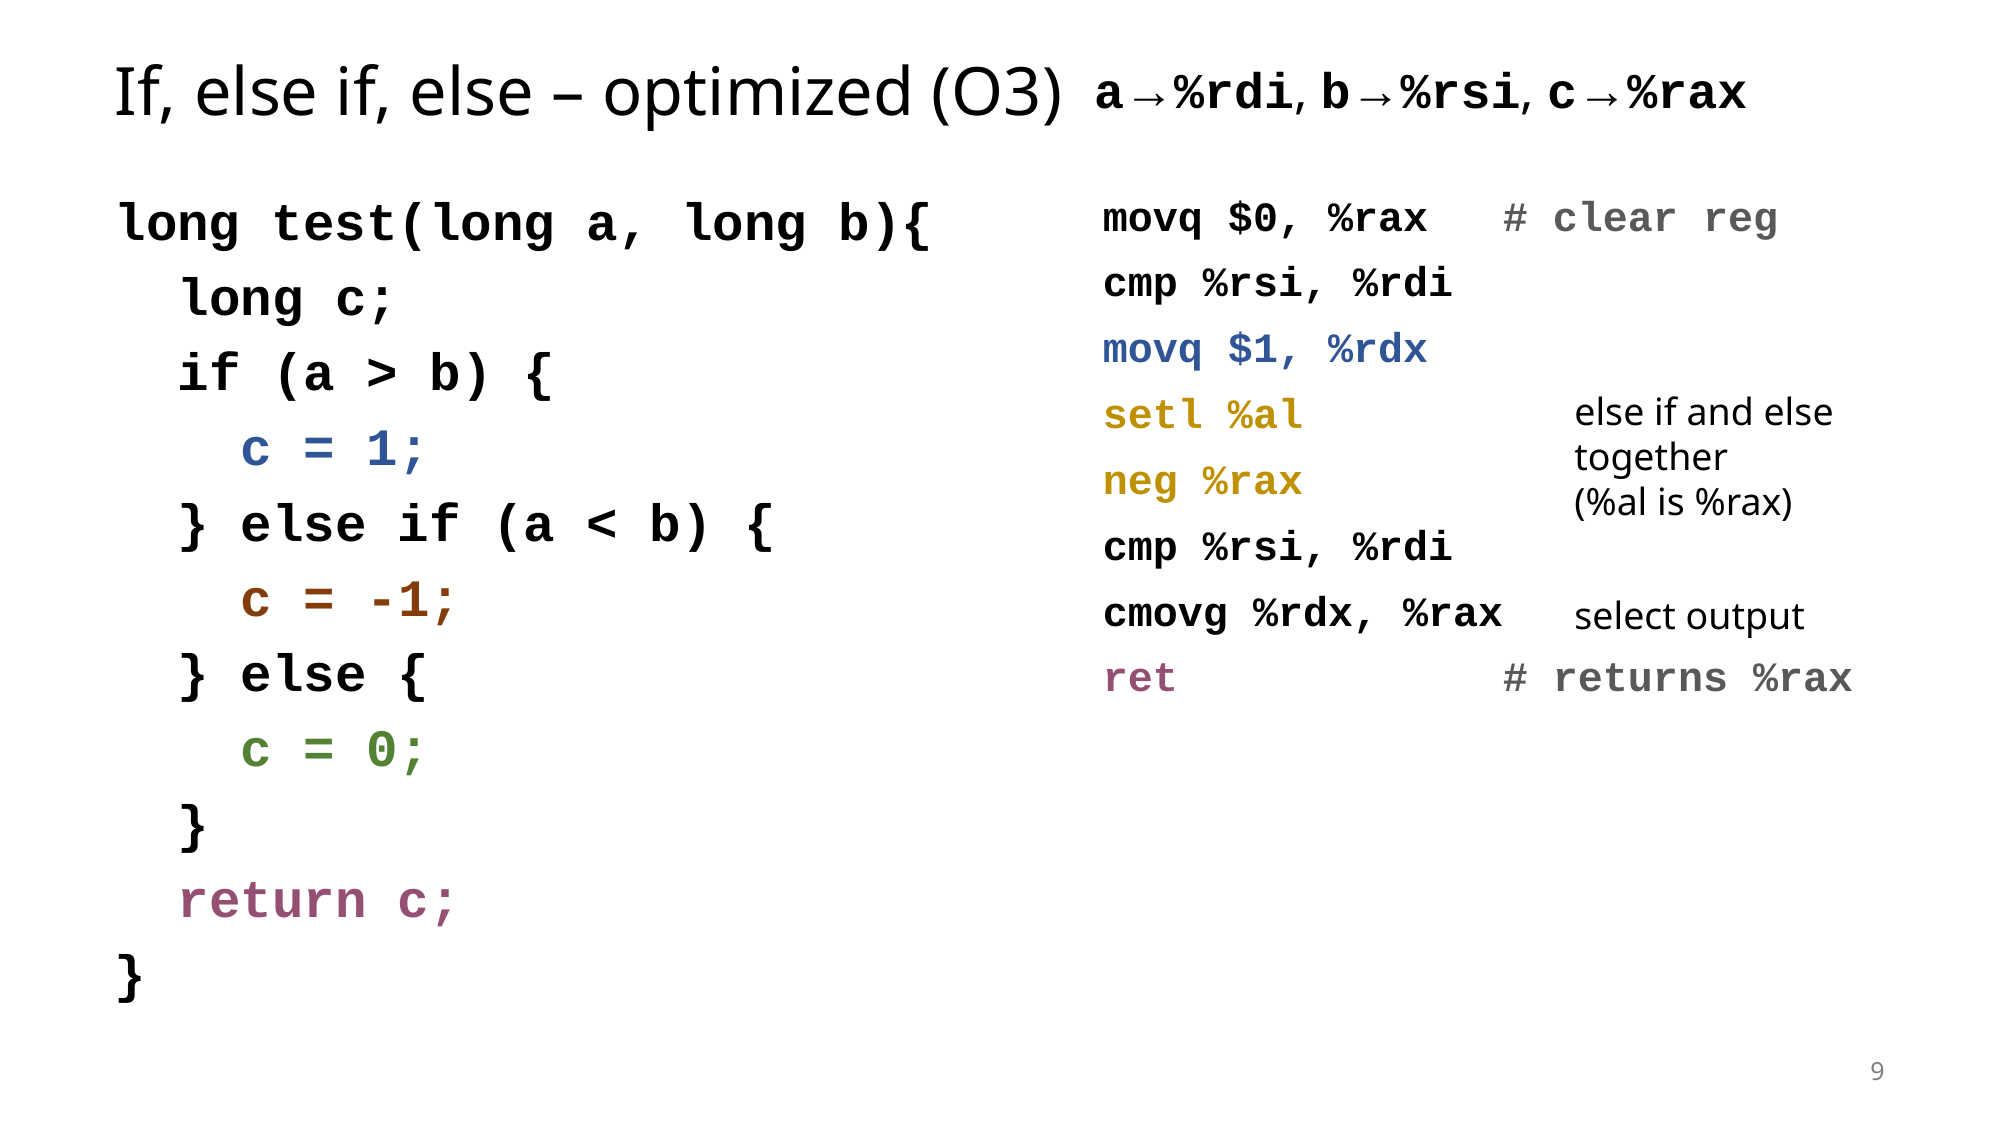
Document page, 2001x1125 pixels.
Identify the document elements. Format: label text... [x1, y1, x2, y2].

text_box select output [1559, 584, 1859, 645]
text_box else if and else together (%al is %rax) [1559, 380, 1859, 530]
title If, else if, else – optimized (O3) [99, 37, 1900, 150]
list long test(long a, long b){ long c; if (a > b) { c = 1; } else if (a < b) { c = -1; } else { c = 0; } return c; } [99, 187, 979, 1013]
slide_number 9 [1749, 1074, 1900, 1103]
list movq $0, %rax # clear reg cmp %rsi, %rdi movq $1, %rdx setl %al neg %rax cmp %rsi, %rdi cmovg %rdx, %rax ret # returns %rax [1037, 187, 1901, 1074]
text_box a→%rdi, b→%rsi, c→%rax [1079, 51, 1859, 127]
